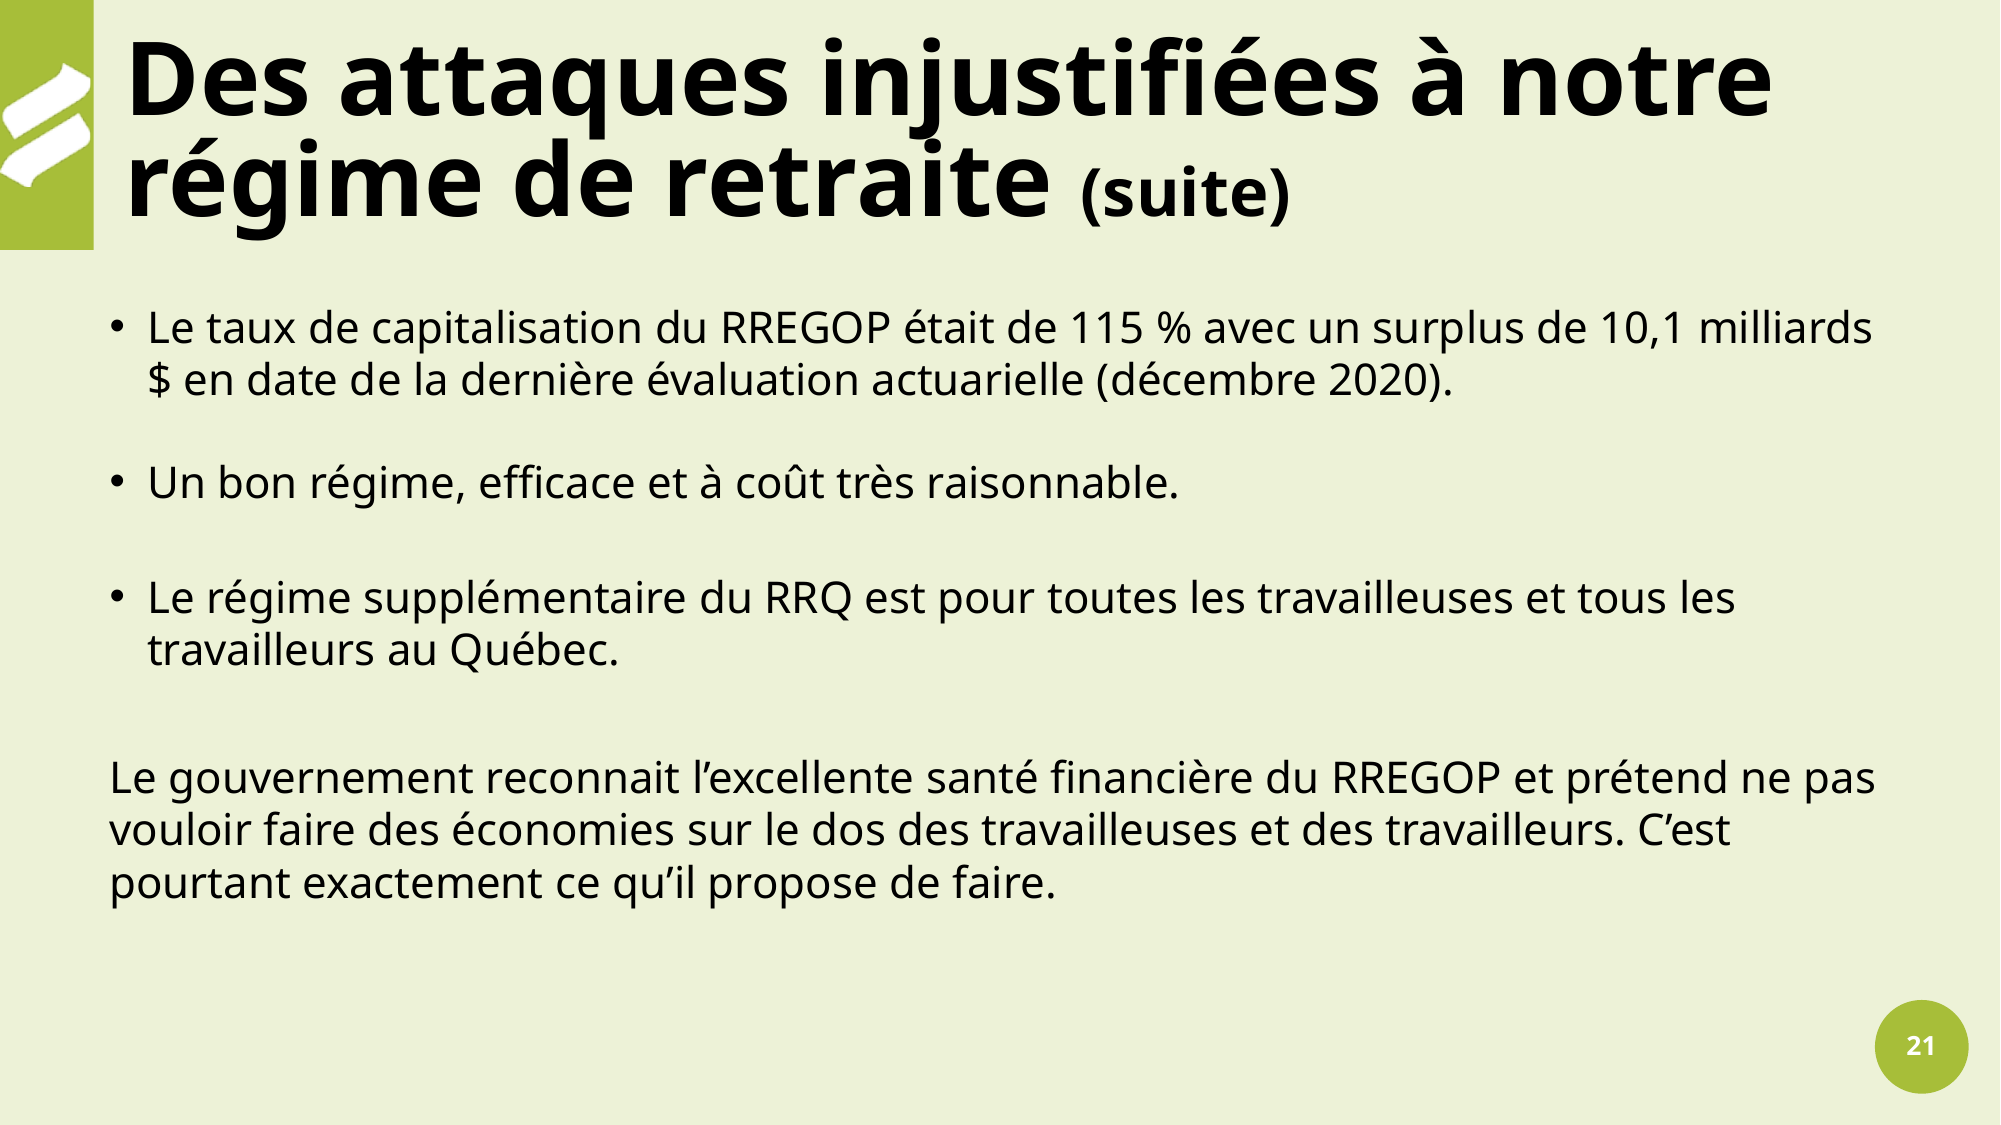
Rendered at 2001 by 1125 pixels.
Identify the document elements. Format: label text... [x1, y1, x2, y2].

list Le taux de capitalisation du RREGOP était de 115 % avec un surplus de 10,1 milliards $ en date de la dernière évaluation actuarielle (décembre 2020). Un bon régime, efficace et à coût très raisonnable. Le régime supplémentaire du RRQ est pour toutes les travailleuses et tous les travailleurs au Québec. Le gouvernement reconnait l’excellente santé financière du RREGOP et prétend ne pas vouloir faire des économies sur le dos des travailleuses et des travailleurs. C’est pourtant exactement ce qu’il propose de faire. [94, 292, 1922, 1049]
title Des attaques injustifiées à notre régime de retraite (suite) [94, 0, 1954, 250]
slide_number 21 [1875, 999, 1969, 1094]
